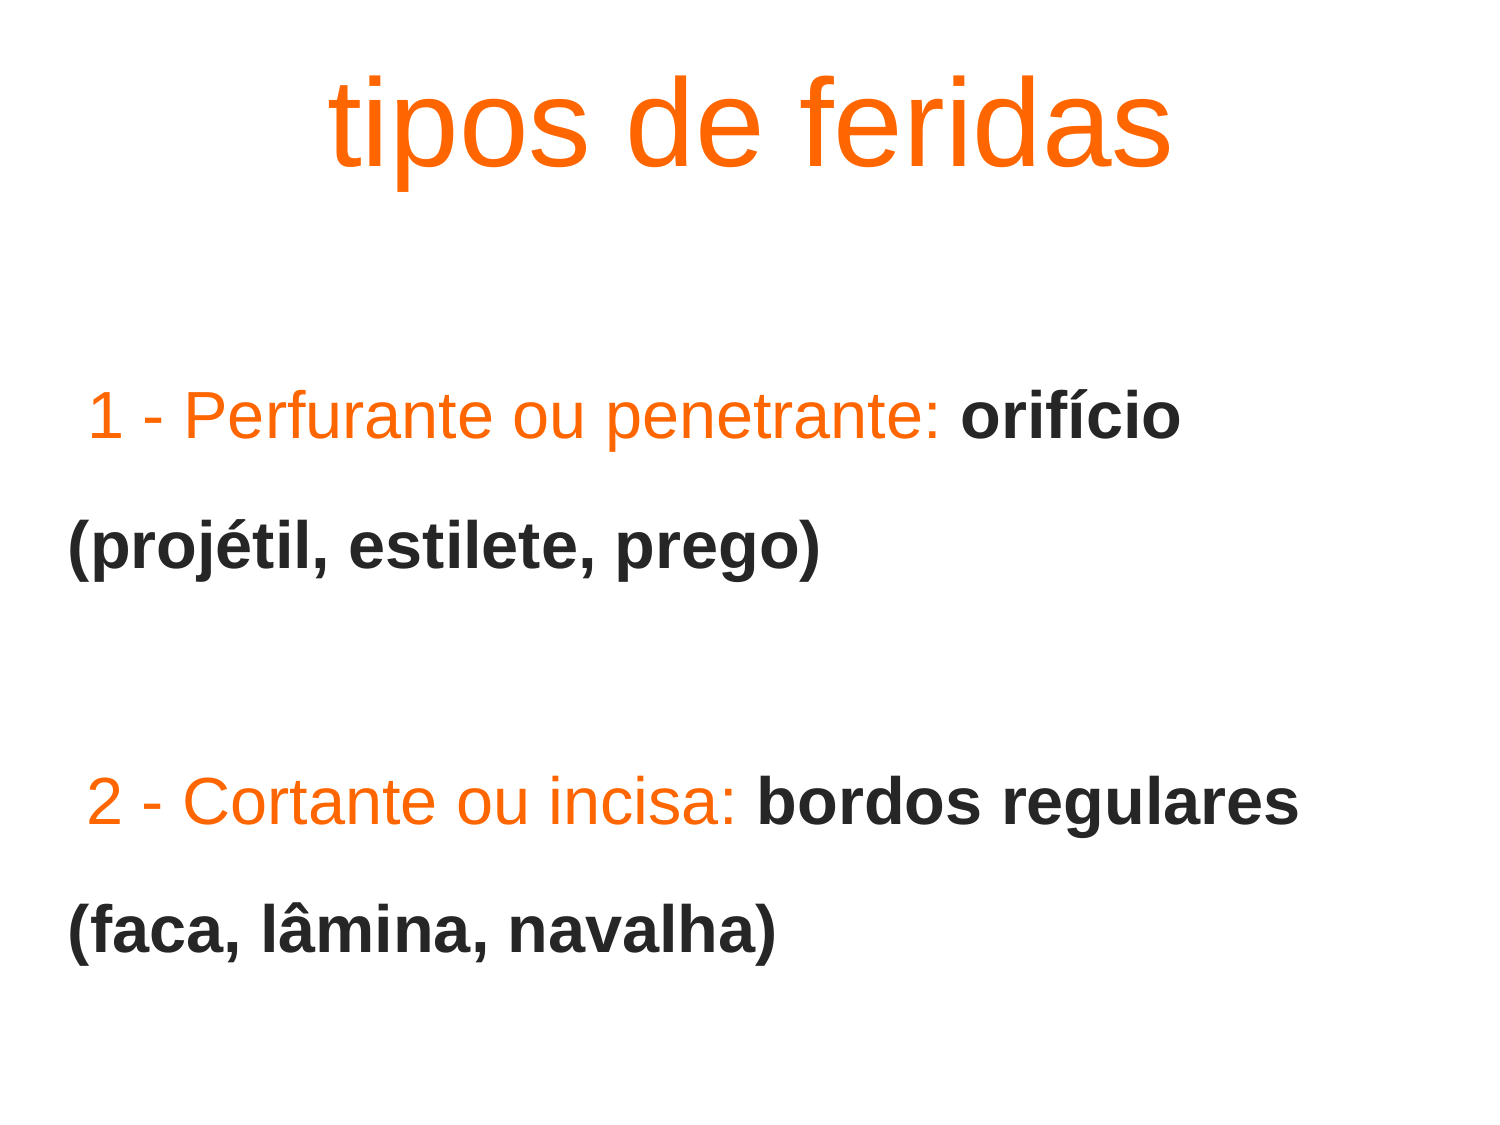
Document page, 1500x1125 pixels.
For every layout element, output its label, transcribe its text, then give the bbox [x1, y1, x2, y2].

text_box tipos de feridas [29, 34, 1473, 199]
text_box 1 - Perfurante ou penetrante: orifício (projétil, estilete, prego) 2 - Cortante ou incisa: bordos regulares (faca, lâmina, navalha) [53, 302, 1459, 973]
